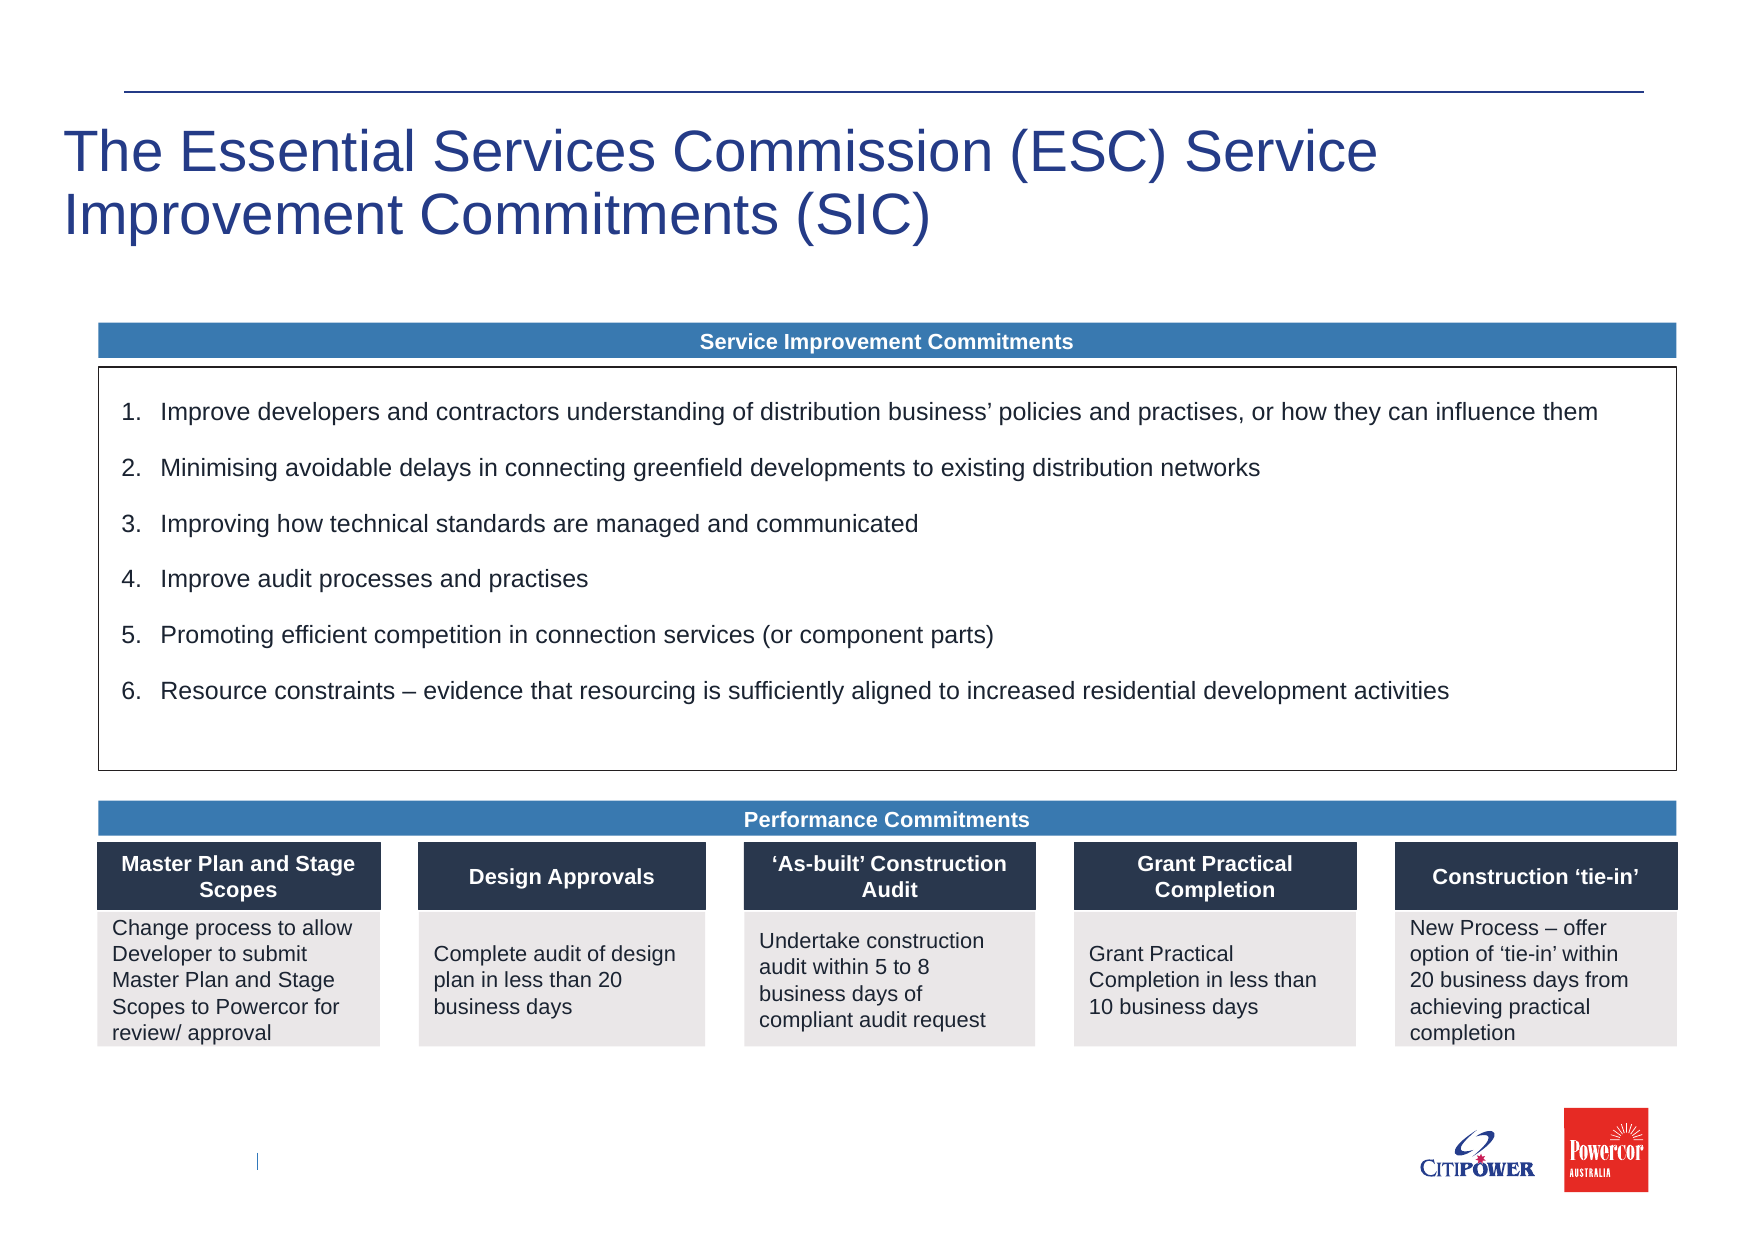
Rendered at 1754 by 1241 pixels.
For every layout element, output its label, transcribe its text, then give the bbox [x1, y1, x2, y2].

text_box Service Improvement Commitments [97, 322, 1677, 359]
text_box Complete audit of design plan in less than 20 business days [418, 911, 706, 1047]
text_box Design Approvals [418, 842, 706, 910]
text_box Master Plan and Stage Scopes [97, 842, 380, 910]
text_box Performance Commitments [97, 800, 1677, 837]
title The Essential Services Commission (ESC) Service Improvement Commitments (SIC) [48, 143, 1716, 225]
text_box Undertake construction audit within 5 to 8 business days of compliant audit request [743, 911, 1036, 1047]
text_box Grant Practical Completion in less than 10 business days [1073, 911, 1357, 1047]
text_box Construction ‘tie-in’ [1395, 842, 1677, 910]
text_box Grant Practical Completion [1074, 842, 1357, 910]
text_box ‘As-built’ Construction Audit [743, 842, 1036, 910]
text_box Improve developers and contractors understanding of distribution business’ policies and practises, or how they can influence them Minimising avoidable delays in connecting greenfield developments to existing distribution networks Improving how technical standards are managed and communicated Improve audit processes and practises Promoting efficient competition in connection services (or component parts) Resource constraints – evidence that resourcing is sufficiently aligned to increased residential development activities [98, 367, 1677, 771]
text_box New Process – offer option of ‘tie-in’ within 20 business days from achieving practical completion [1394, 911, 1678, 1047]
text_box Change process to allow Developer to submit Master Plan and Stage Scopes to Powercor for review/ approval [96, 911, 381, 1047]
